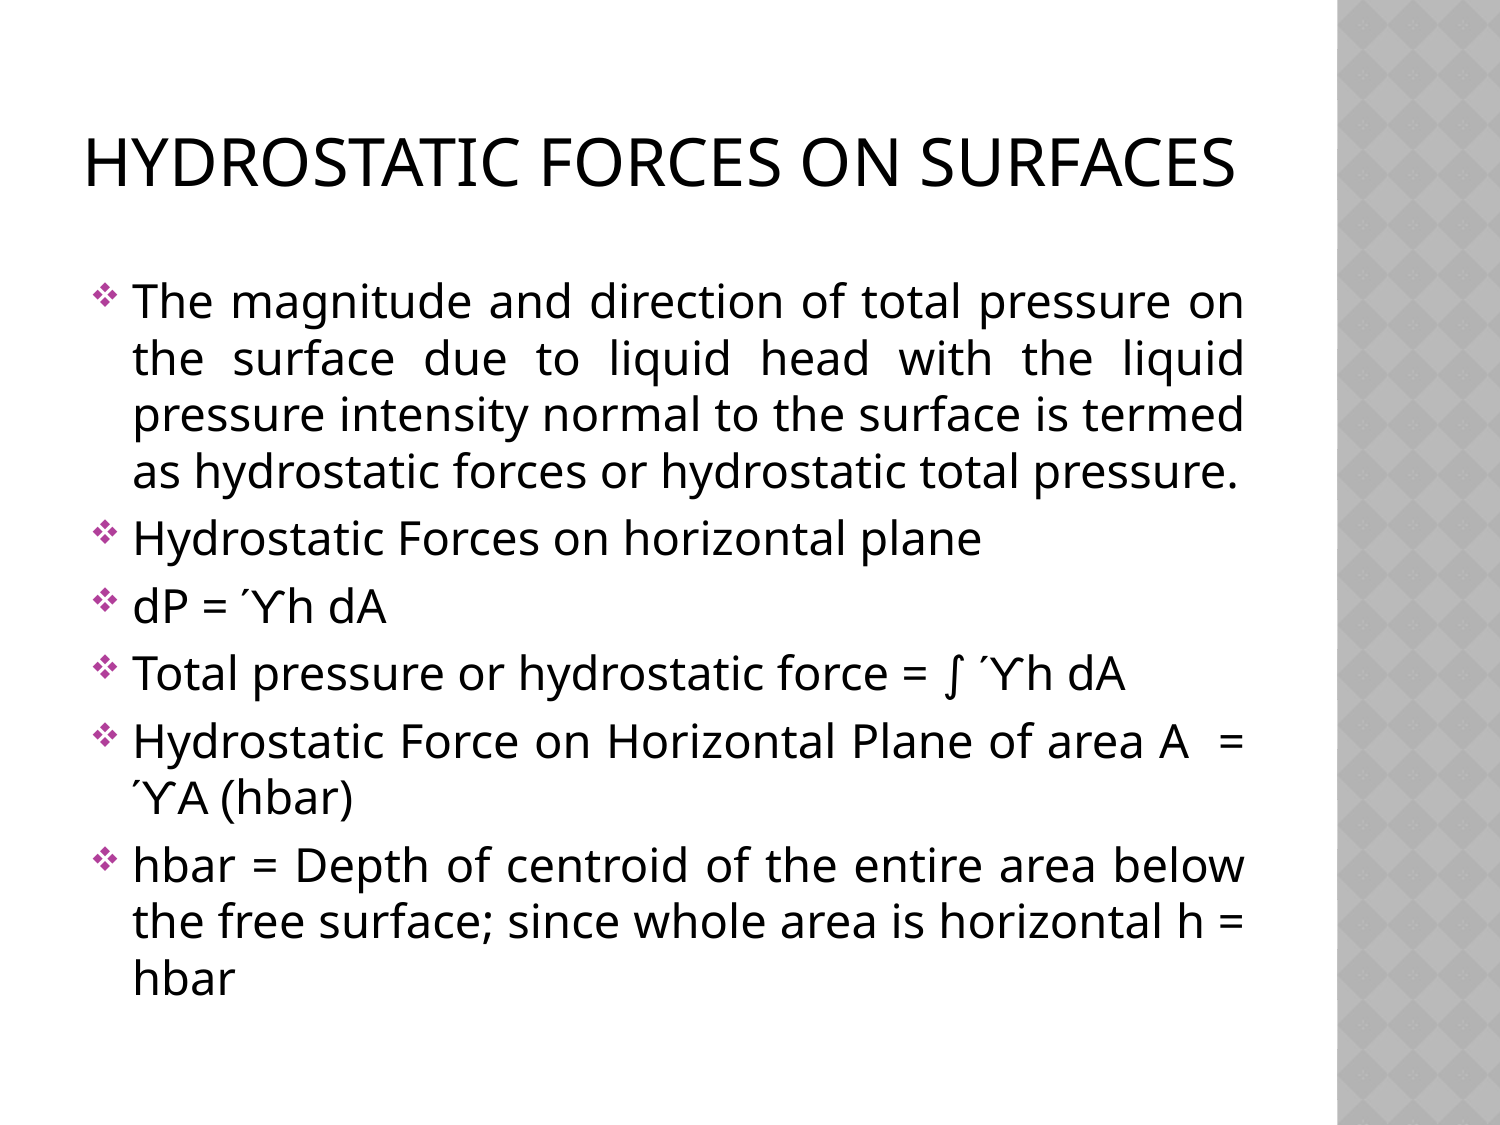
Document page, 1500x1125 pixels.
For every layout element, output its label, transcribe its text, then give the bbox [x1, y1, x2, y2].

title Hydrostatic Forces on Surfaces [75, 52, 1263, 200]
list The magnitude and direction of total pressure on the surface due to liquid head with the liquid pressure intensity normal to the surface is termed as hydrostatic forces or hydrostatic total pressure. Hydrostatic Forces on horizontal plane dP = ϓh dA Total pressure or hydrostatic force = ∫ ϓh dA Hydrostatic Force on Horizontal Plane of area A = ϓA (hbar) hbar = Depth of centroid of the entire area below the free surface; since whole area is horizontal h = hbar [75, 264, 1263, 1059]
